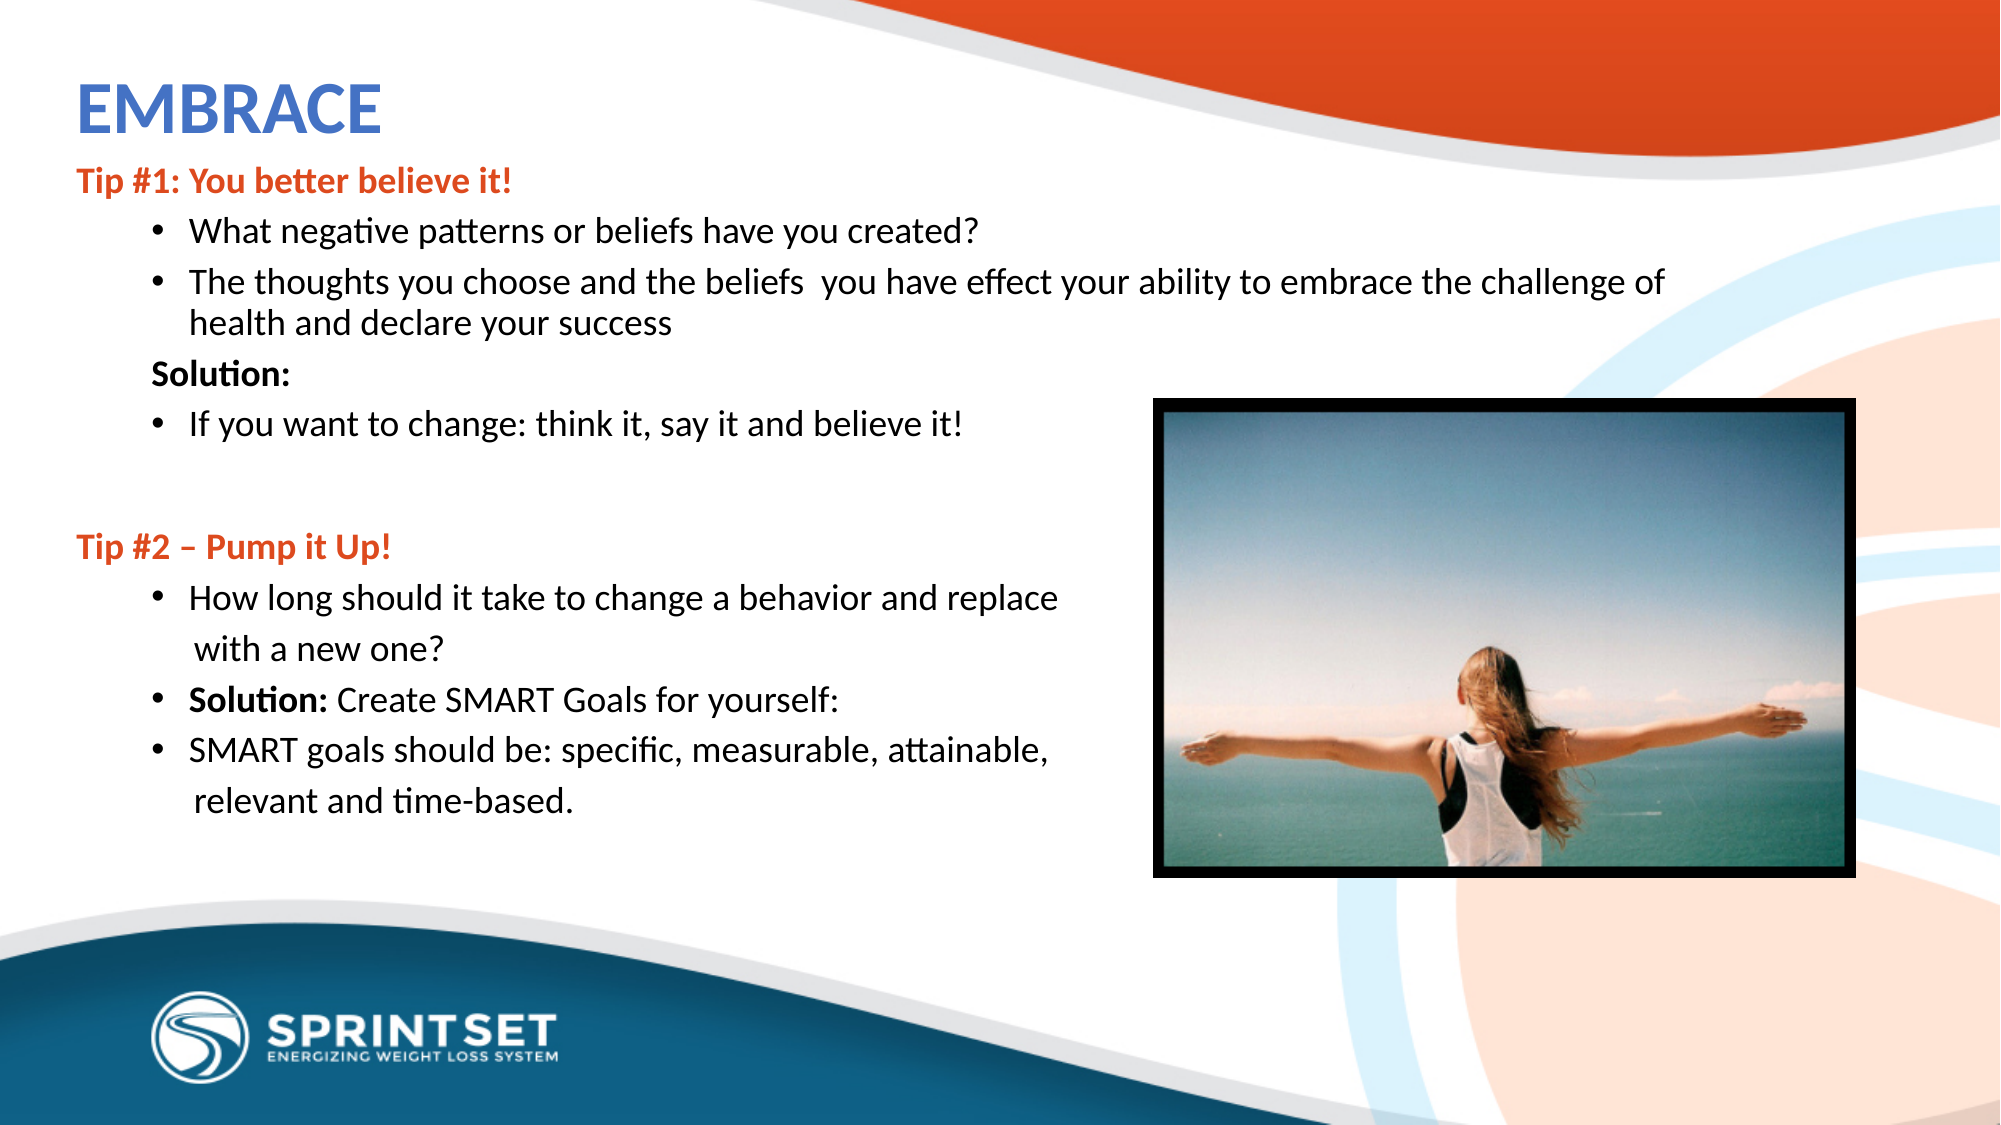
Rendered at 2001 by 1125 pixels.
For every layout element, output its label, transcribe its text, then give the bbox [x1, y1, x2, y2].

list Tip #1: You better believe it! What negative patterns or beliefs have you created? The thoughts you choose and the beliefs you have effect your ability to embrace the challenge of health and declare your success Solution: If you want to change: think it, say it and believe it! Tip #2 – Pump it Up! How long should it take to change a behavior and replace with a new one? Solution: Create SMART Goals for yourself: SMART goals should be: specific, measurable, attainable, relevant and time-based. [61, 153, 1787, 1090]
picture [0, 0, 2000, 1125]
title EMBRACE [61, 30, 1787, 153]
